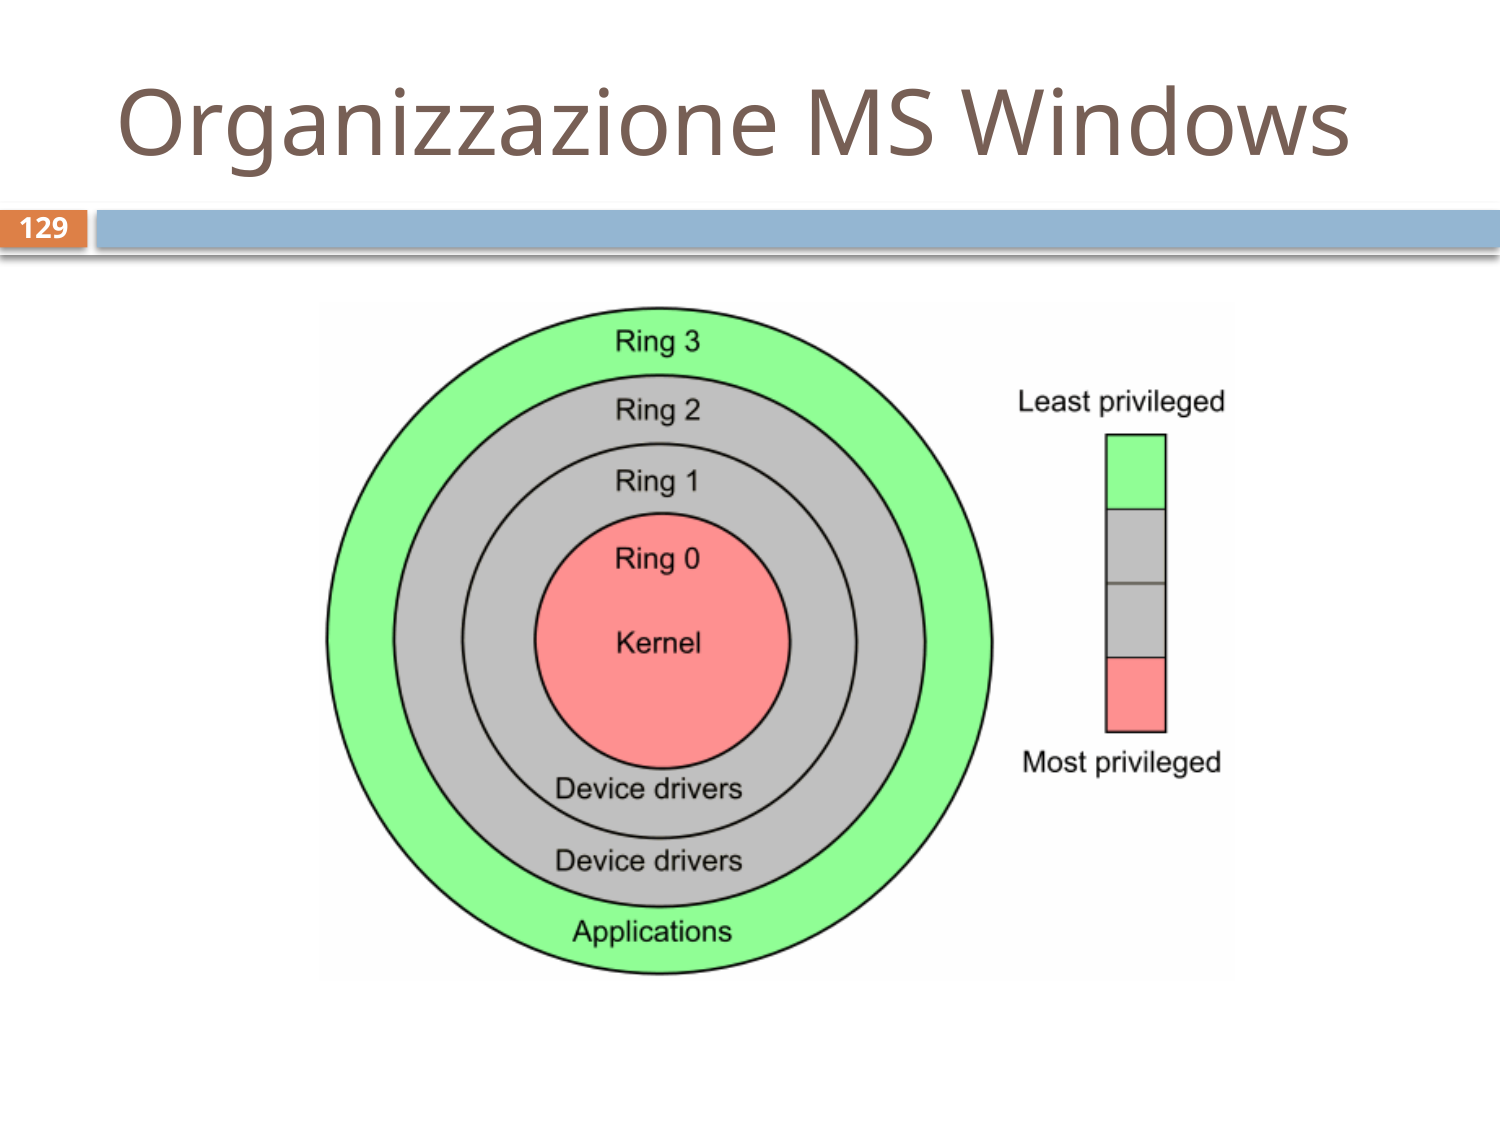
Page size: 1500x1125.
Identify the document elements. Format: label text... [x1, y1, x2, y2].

title Organizzazione MS Windows [100, 37, 1438, 200]
slide_number 129 [0, 208, 88, 249]
picture [318, 302, 1235, 981]
